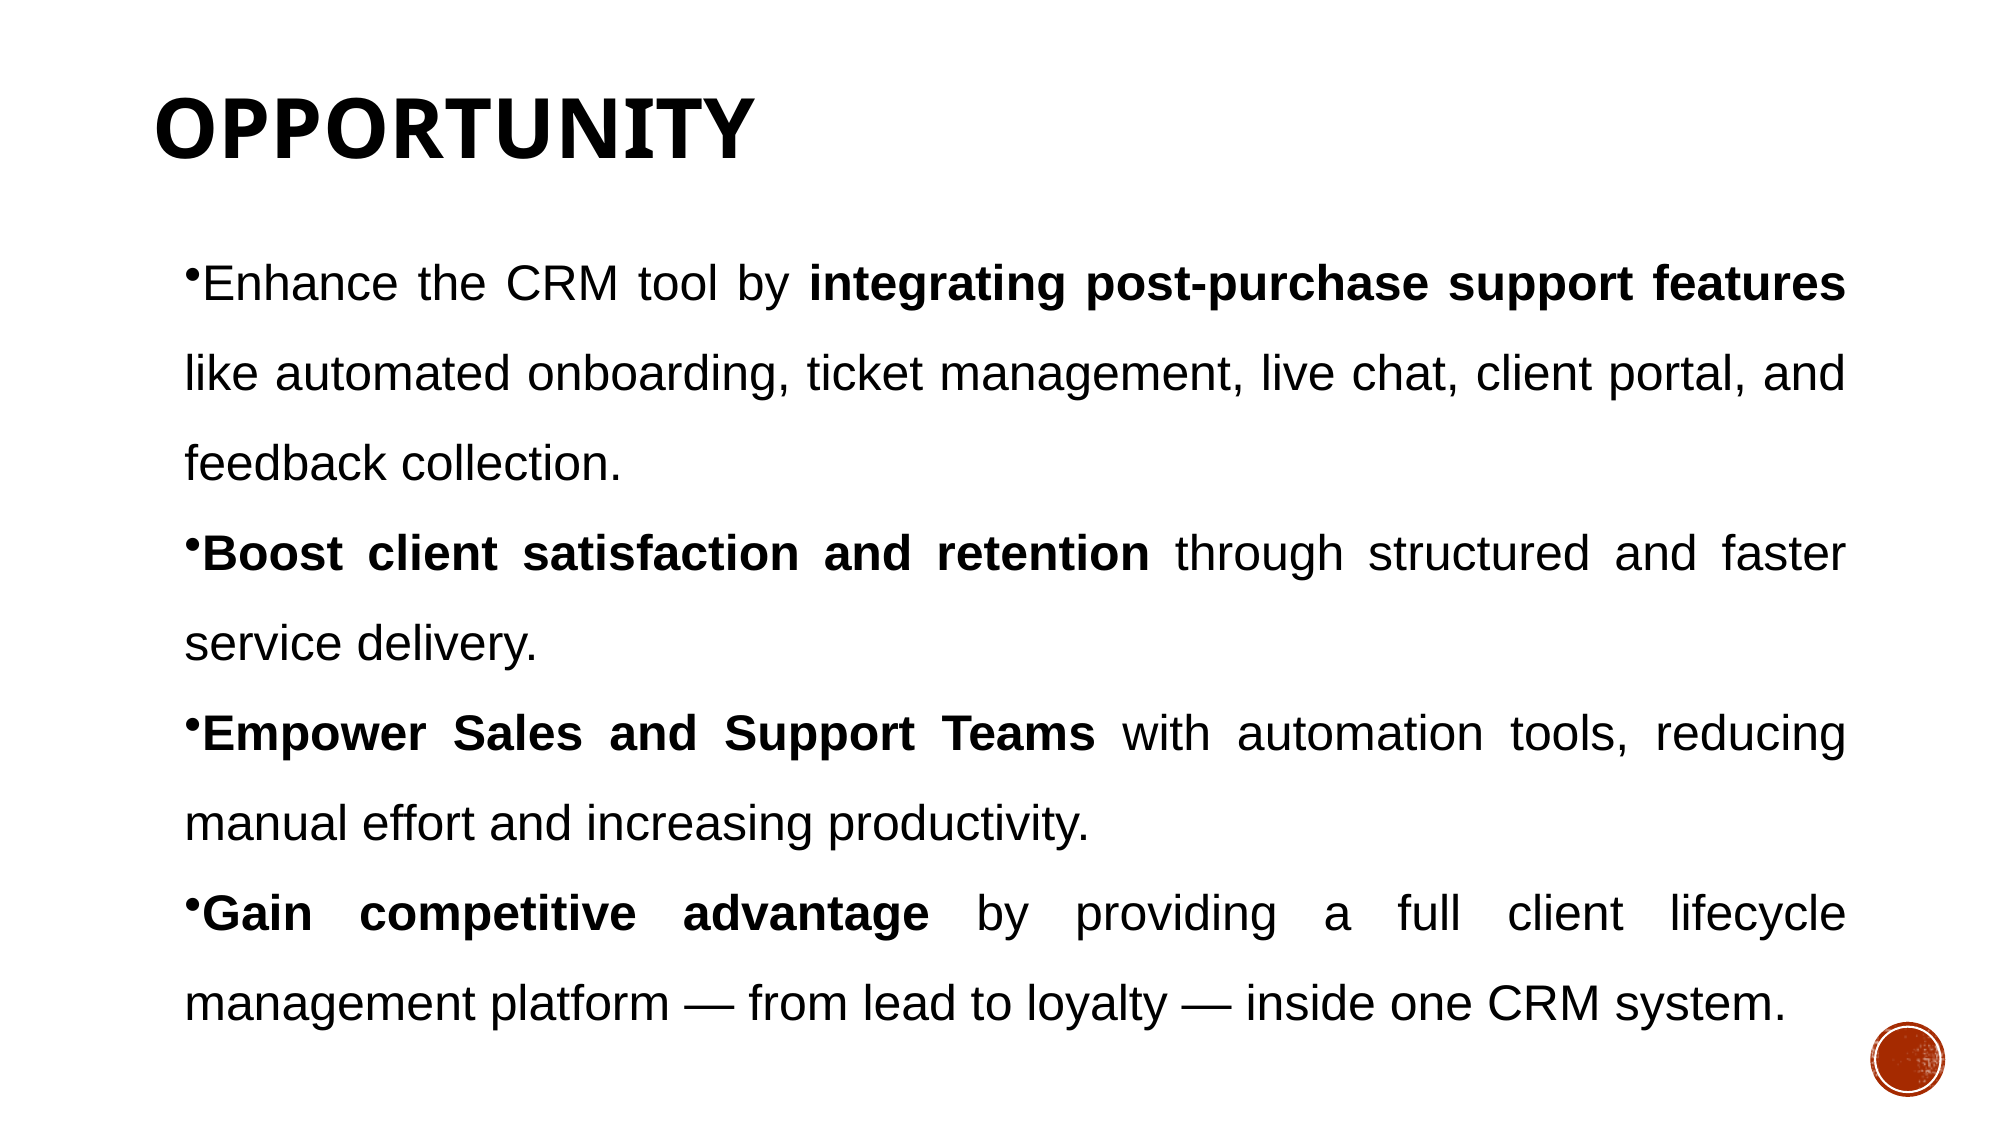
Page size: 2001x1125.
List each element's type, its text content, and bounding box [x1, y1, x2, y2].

title Opportunity [137, 48, 1863, 215]
list Enhance the CRM tool by integrating post-purchase support features like automated onboarding, ticket management, live chat, client portal, and feedback collection. Boost client satisfaction and retention through structured and faster service delivery. Empower Sales and Support Teams with automation tools, reducing manual effort and increasing productivity. Gain competitive advantage by providing a full client lifecycle management platform — from lead to loyalty — inside one CRM system. [169, 212, 1863, 1038]
